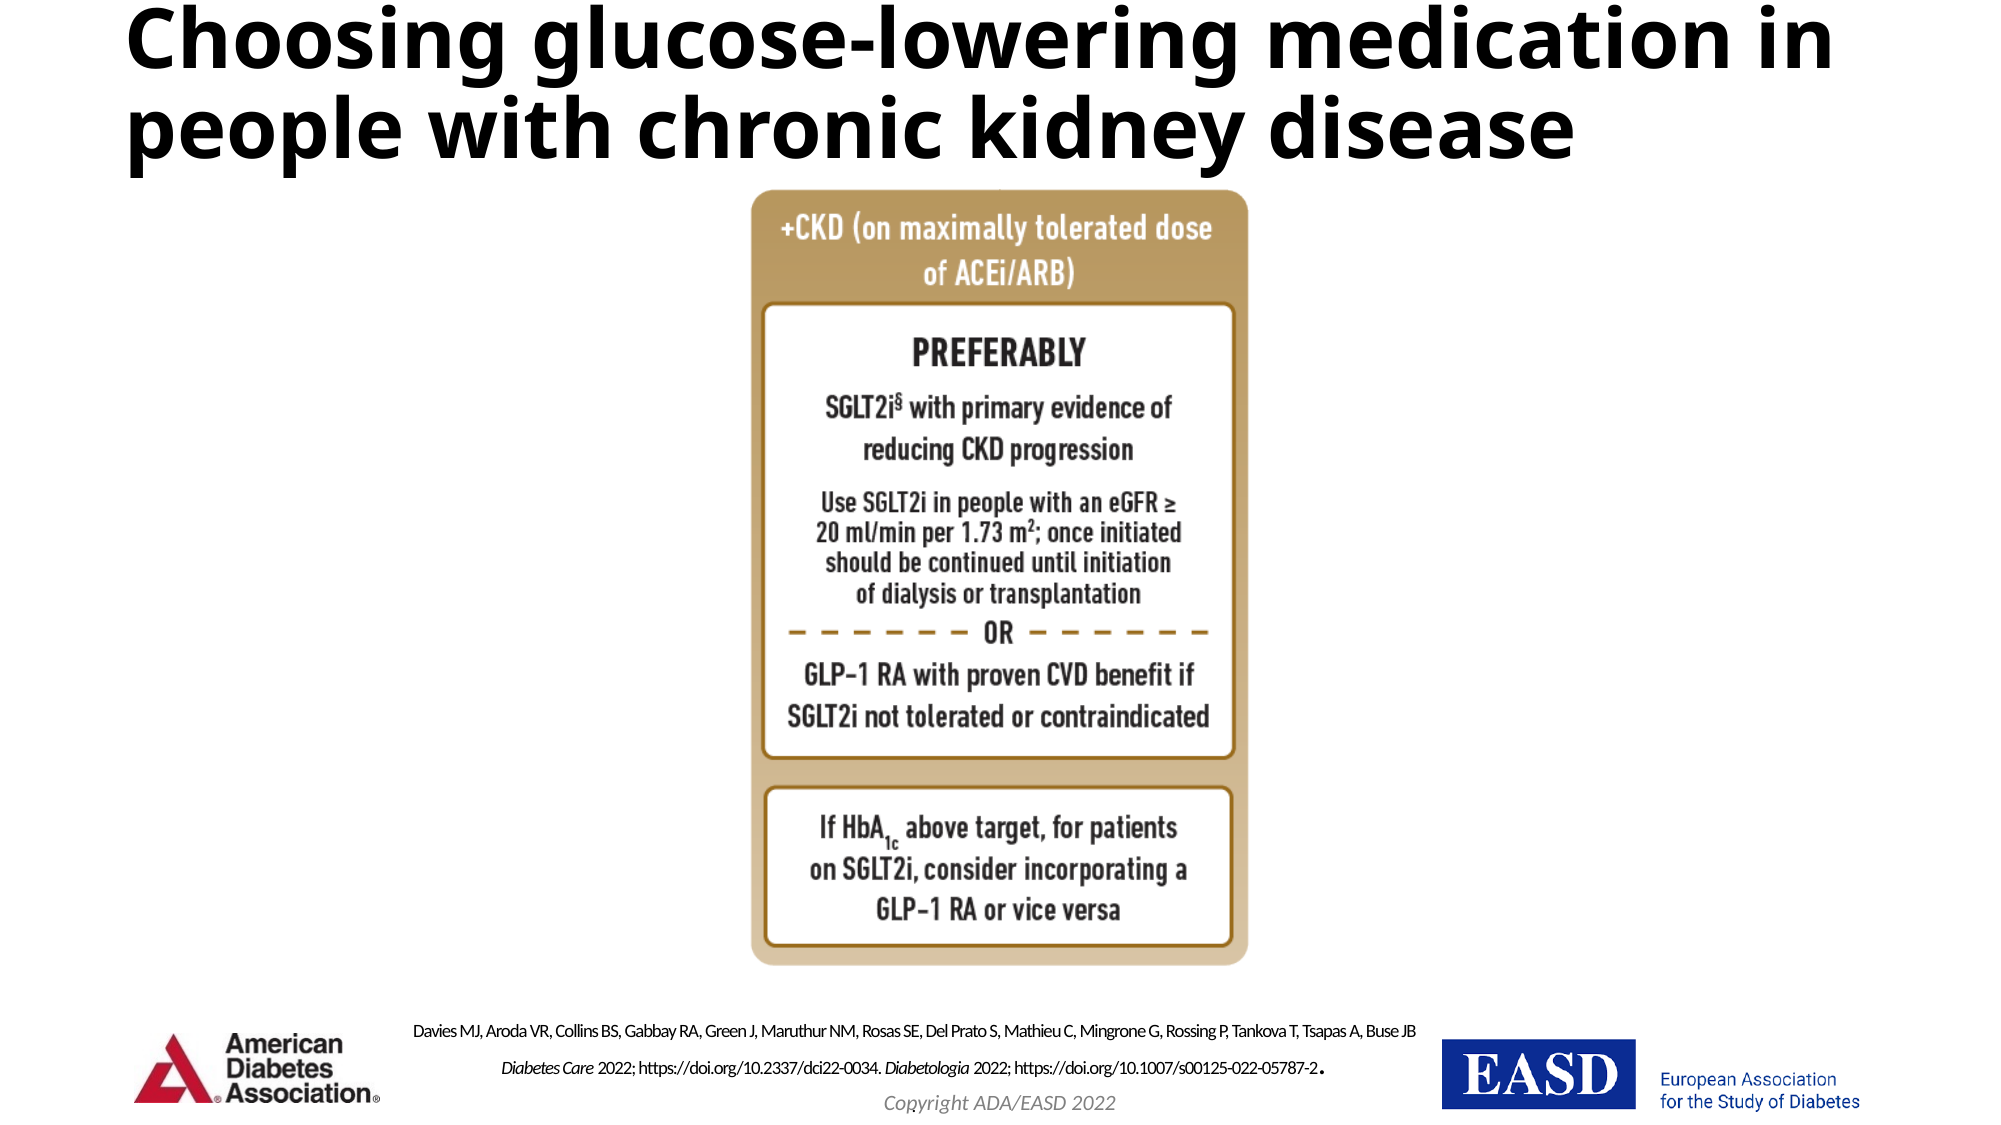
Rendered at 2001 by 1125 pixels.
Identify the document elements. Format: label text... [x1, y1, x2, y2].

text_box Davies MJ, Aroda VR, Collins BS, Gabbay RA, Green J, Maruthur NM, Rosas SE, Del Prato S, Mathieu C, Mingrone G, Rossing P, Tankova T, Tsapas A, Buse JB Diabetes Care 2022; https://doi.org/10.2337/dci22-0034. Diabetologia 2022; https://doi.org/10.1007/s00125-022-05787-2. . [398, 1011, 1430, 1124]
picture [1442, 1039, 1860, 1113]
title Choosing glucose-lowering medication in people with chronic kidney disease [109, 30, 1944, 142]
picture [748, 189, 1252, 970]
picture [134, 1033, 380, 1103]
